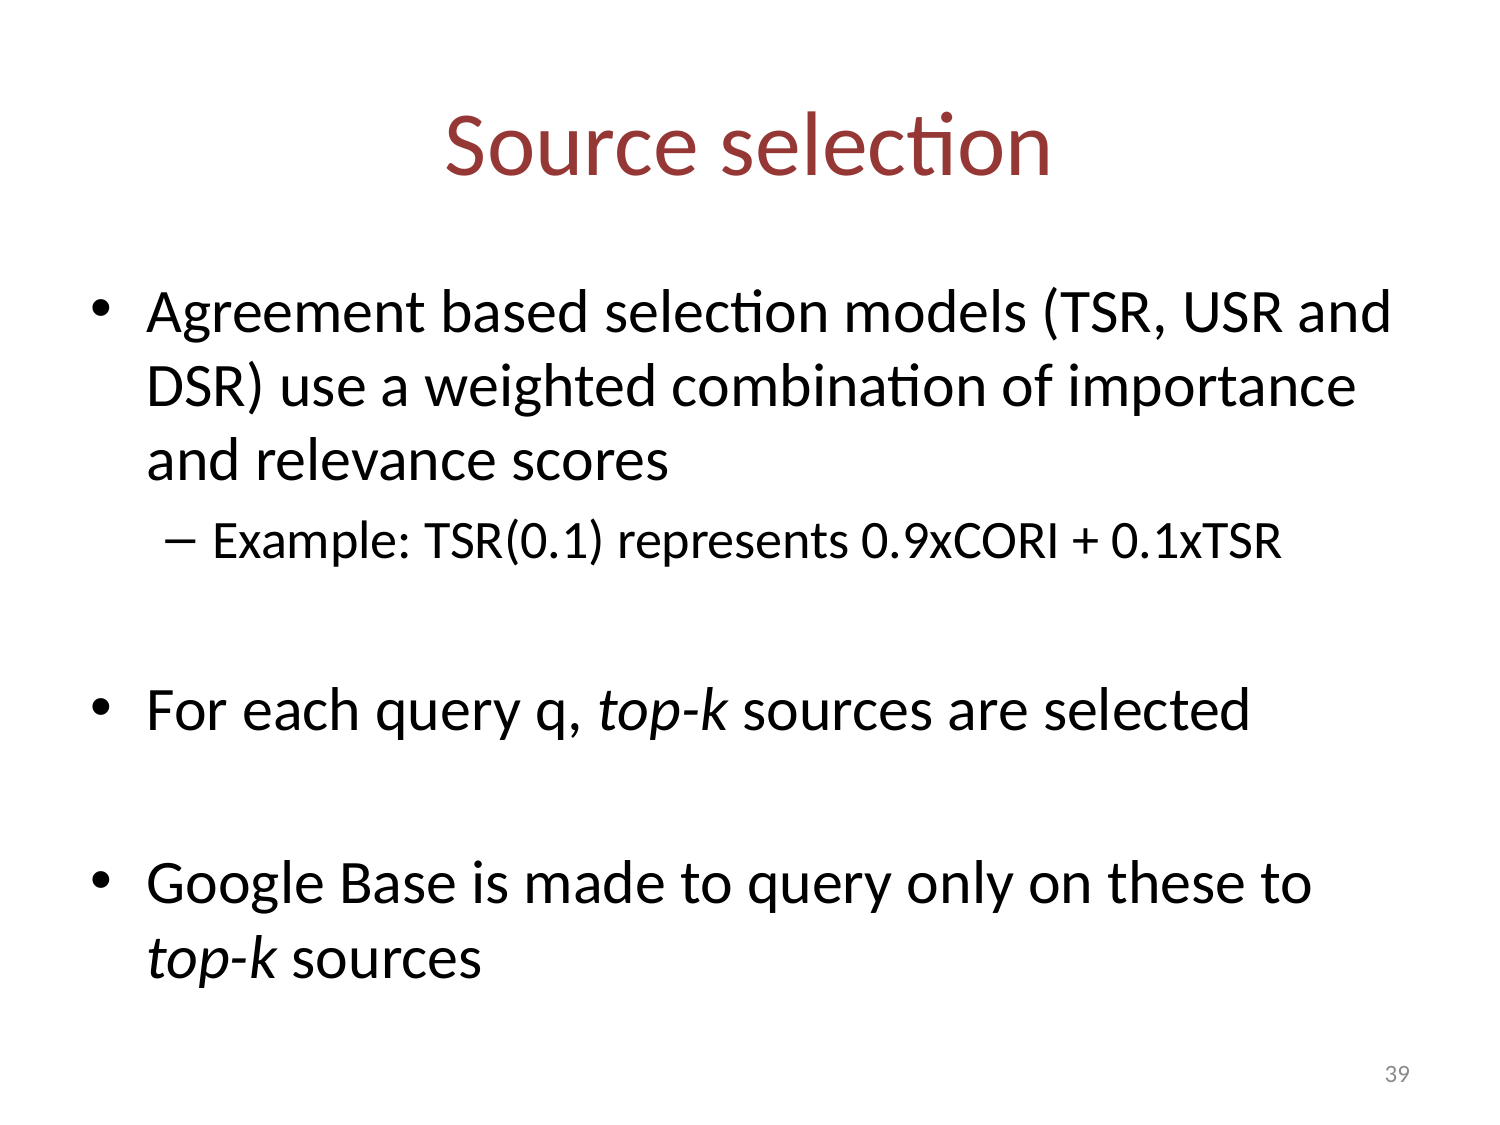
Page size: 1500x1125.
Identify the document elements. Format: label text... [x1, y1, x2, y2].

slide_number 39 [1074, 1042, 1425, 1103]
list Agreement based selection models (TSR, USR and DSR) use a weighted combination of importance and relevance scores Example: TSR(0.1) represents 0.9xCORI + 0.1xTSR For each query q, top-k sources are selected Google Base is made to query only on these to top-k sources [75, 262, 1425, 1005]
title Source selection [75, 45, 1425, 233]
